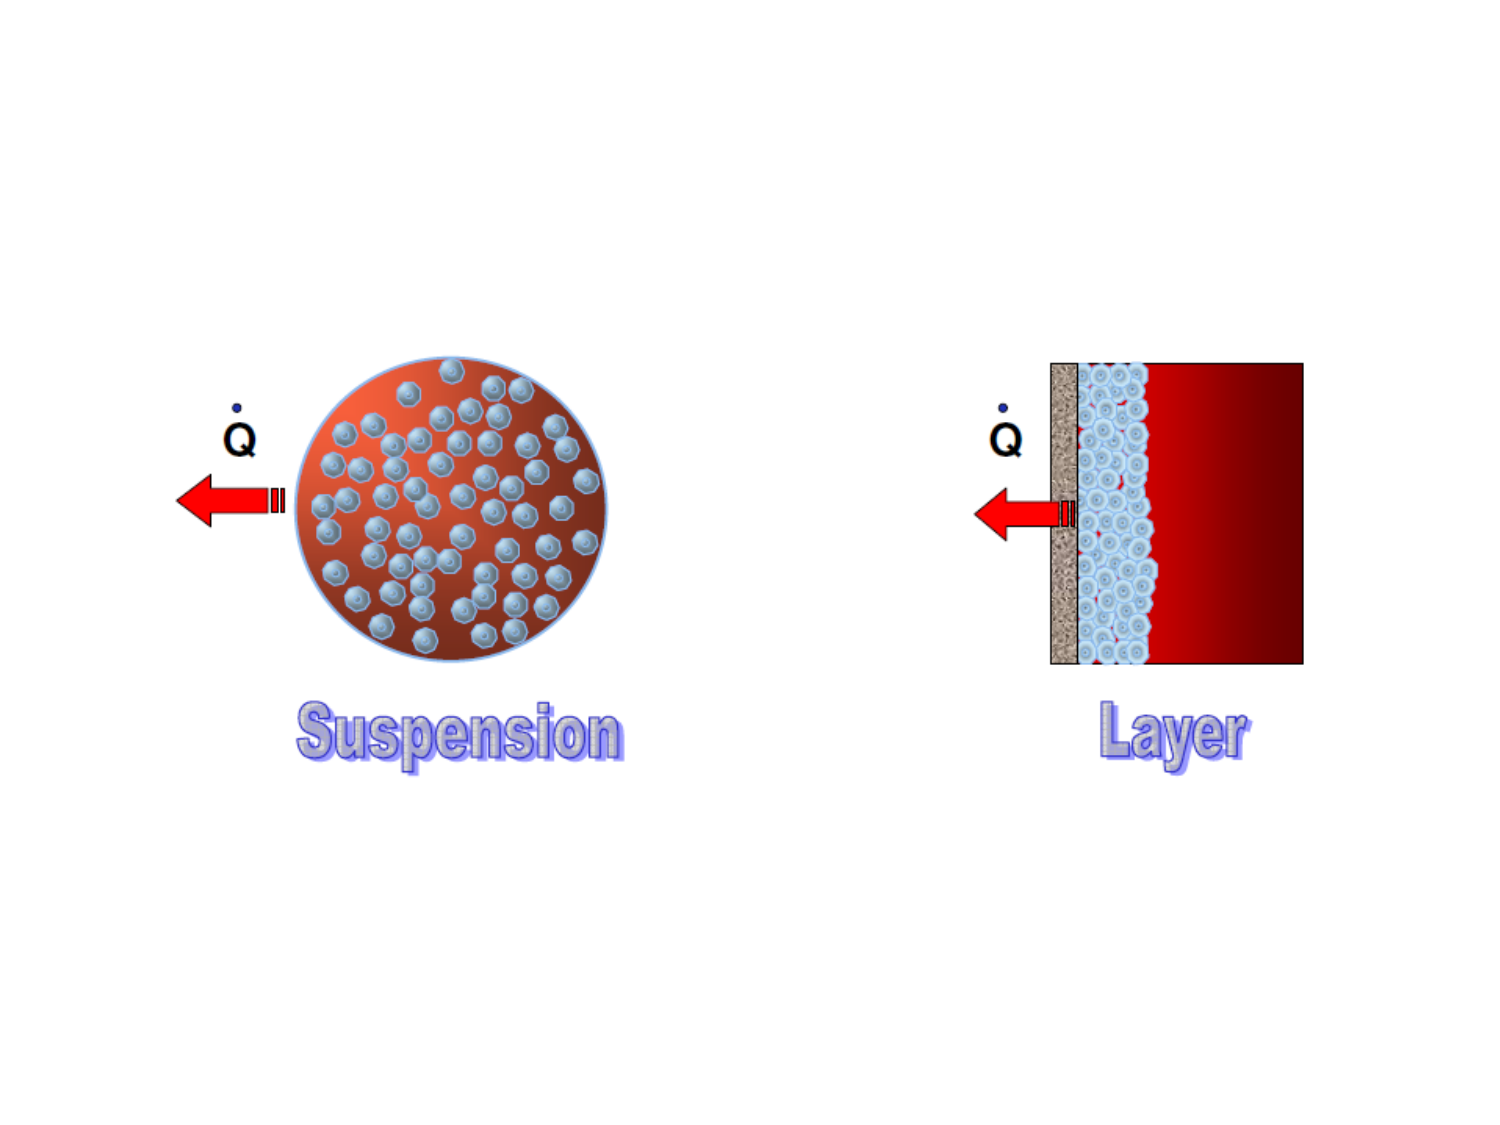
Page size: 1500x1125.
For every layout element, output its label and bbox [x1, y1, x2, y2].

picture [146, 284, 1354, 841]
